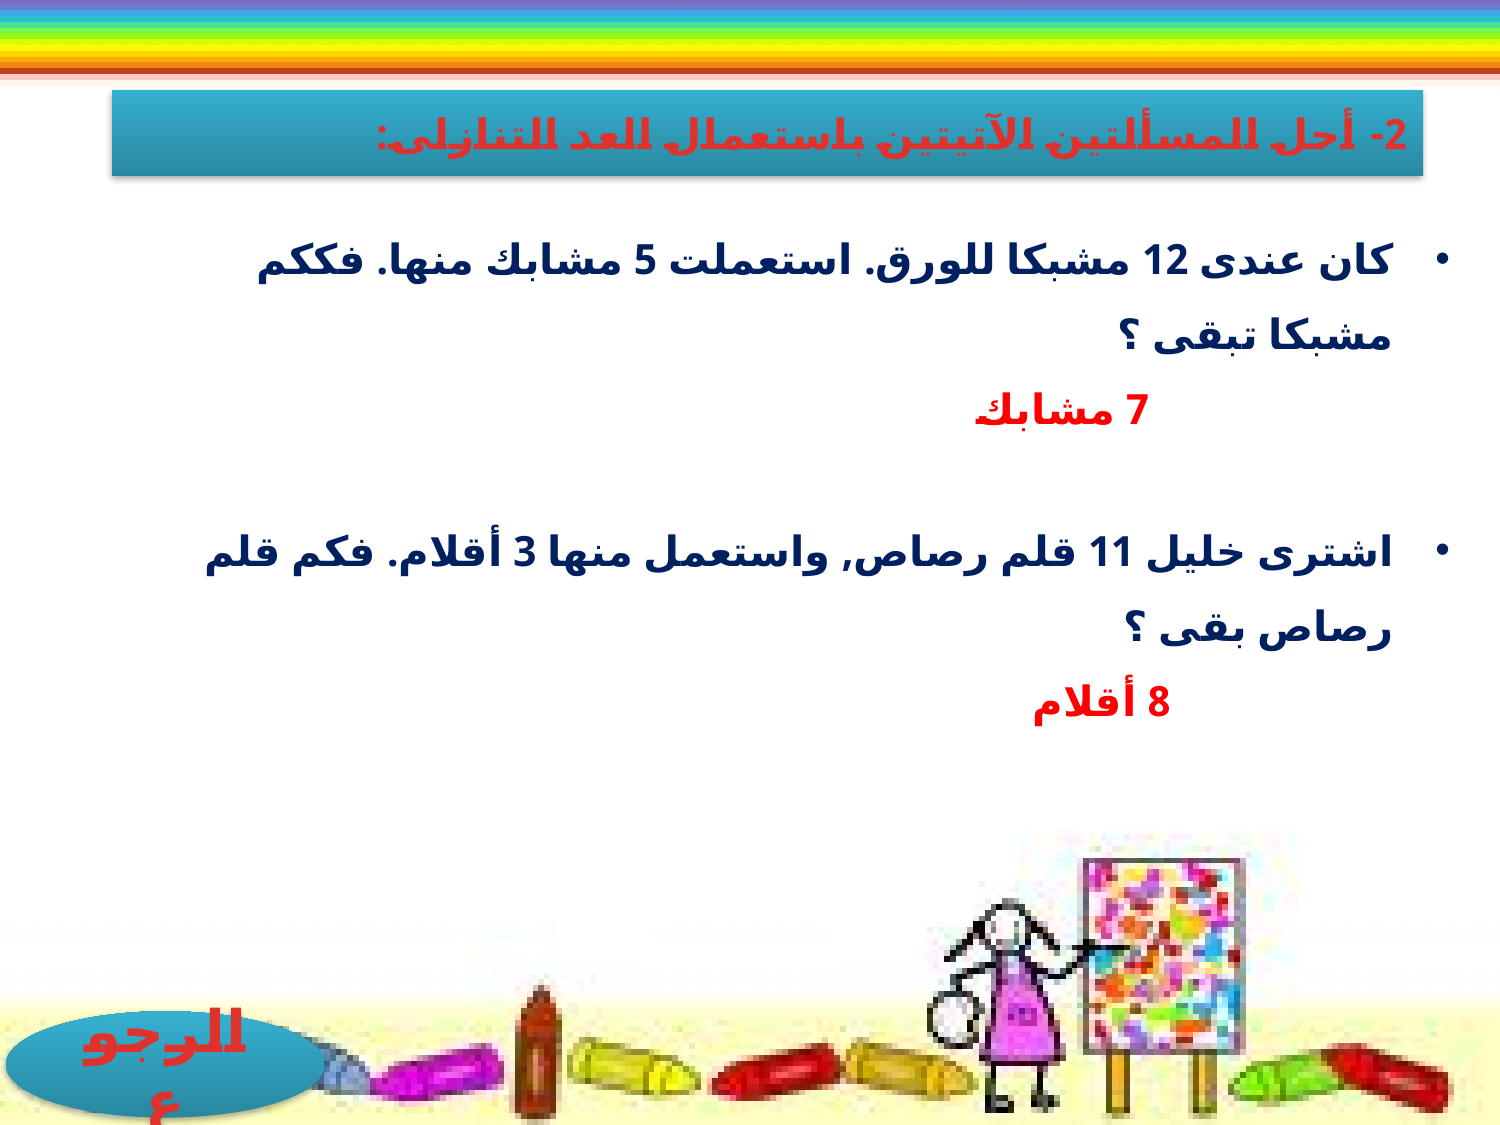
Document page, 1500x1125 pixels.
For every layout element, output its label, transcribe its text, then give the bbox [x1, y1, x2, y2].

text_box 2- أحل المسألتين الآتيتين باستعمال العد التنازلى: [112, 90, 1424, 176]
picture [0, 0, 1500, 1125]
text_box الرجوع [5, 1011, 325, 1118]
text_box كان عندى 12 مشبكا للورق. استعملت 5 مشابك منها. فككم مشبكا تبقى ؟ 7 مشابك [112, 200, 1465, 441]
text_box اشترى خليل 11 قلم رصاص, واستعمل منها 3 أقلام. فكم قلم رصاص بقى ؟ 8 أقلام [112, 492, 1465, 732]
